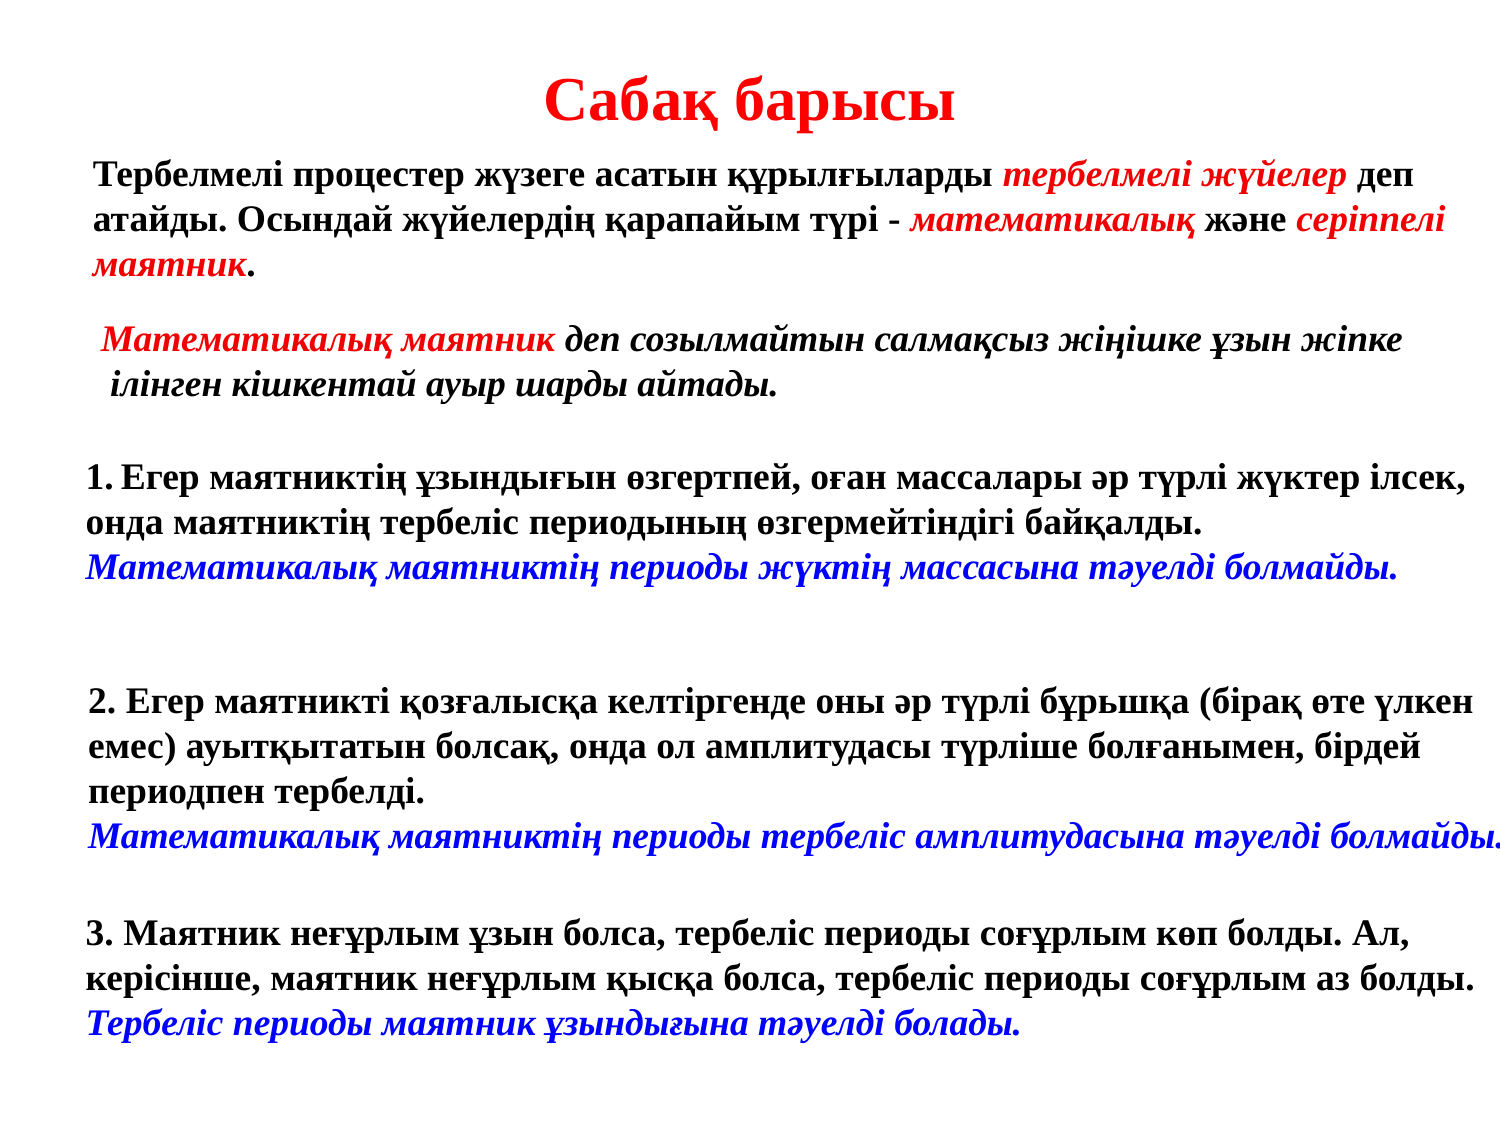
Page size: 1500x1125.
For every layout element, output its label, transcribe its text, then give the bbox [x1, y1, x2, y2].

text_box Сабақ барысы [63, 53, 1437, 138]
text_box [85, 451, 1459, 1046]
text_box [92, 148, 1445, 599]
